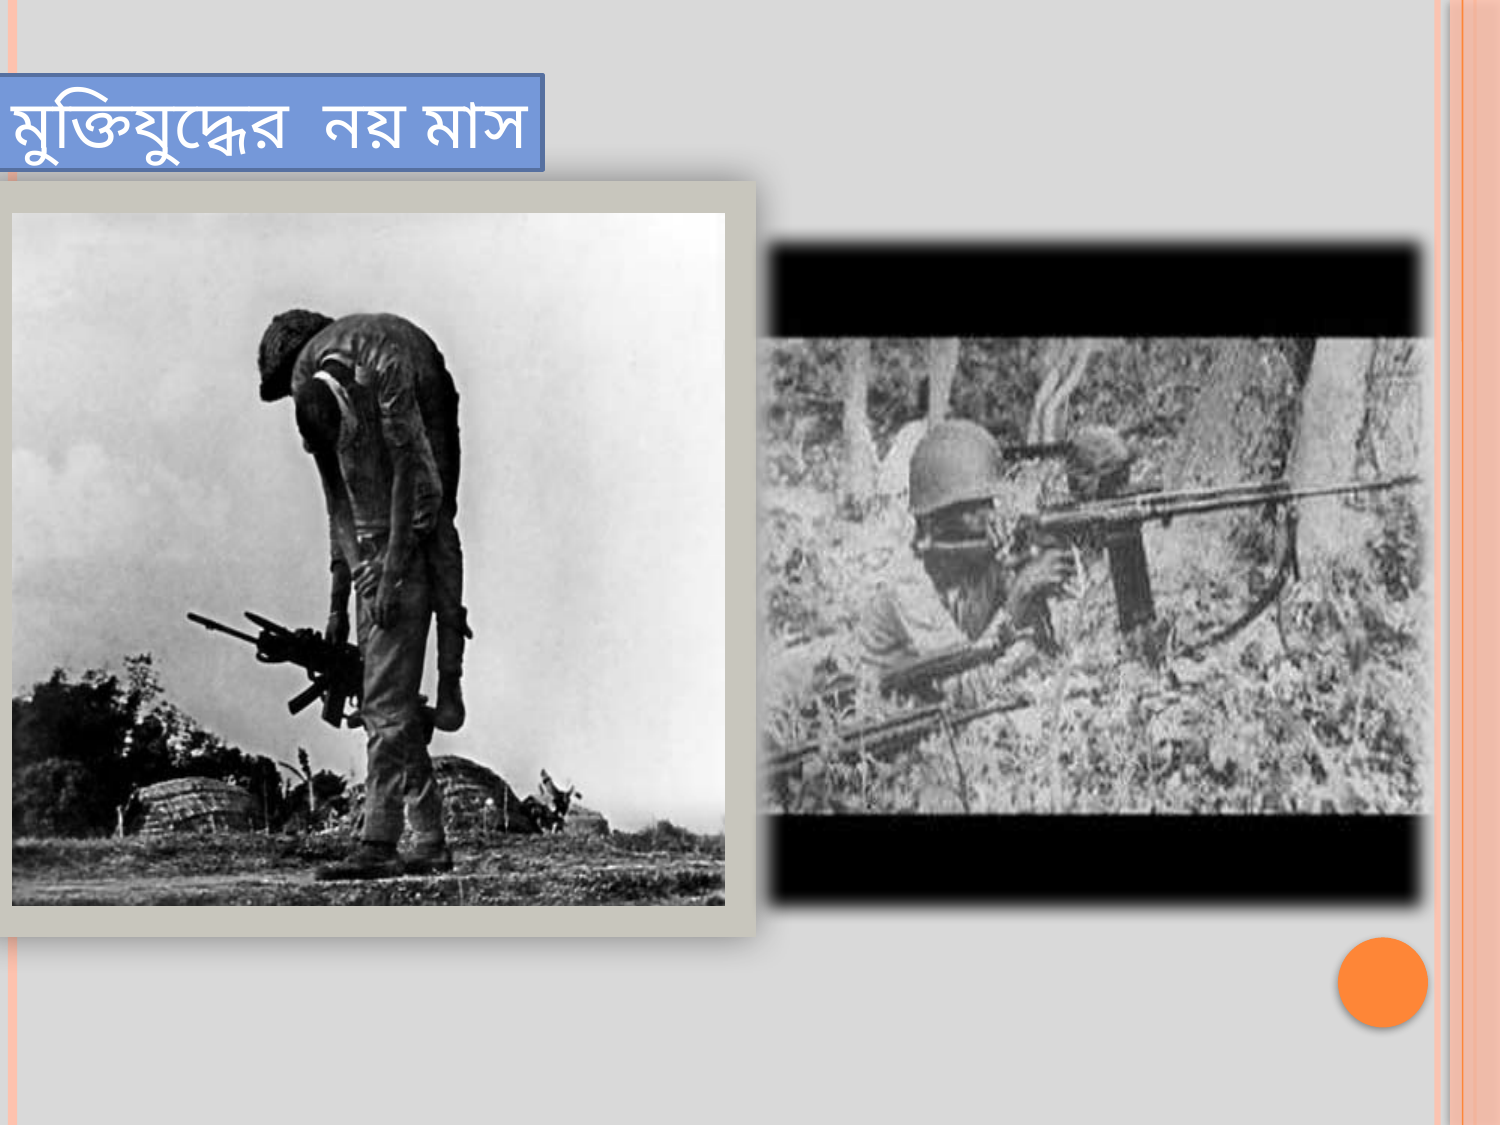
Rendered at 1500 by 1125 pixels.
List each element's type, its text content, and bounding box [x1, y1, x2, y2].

picture [749, 224, 1438, 926]
text_box মুক্তিযুদ্ধের নয় মাস [0, 73, 545, 172]
picture [11, 211, 726, 907]
